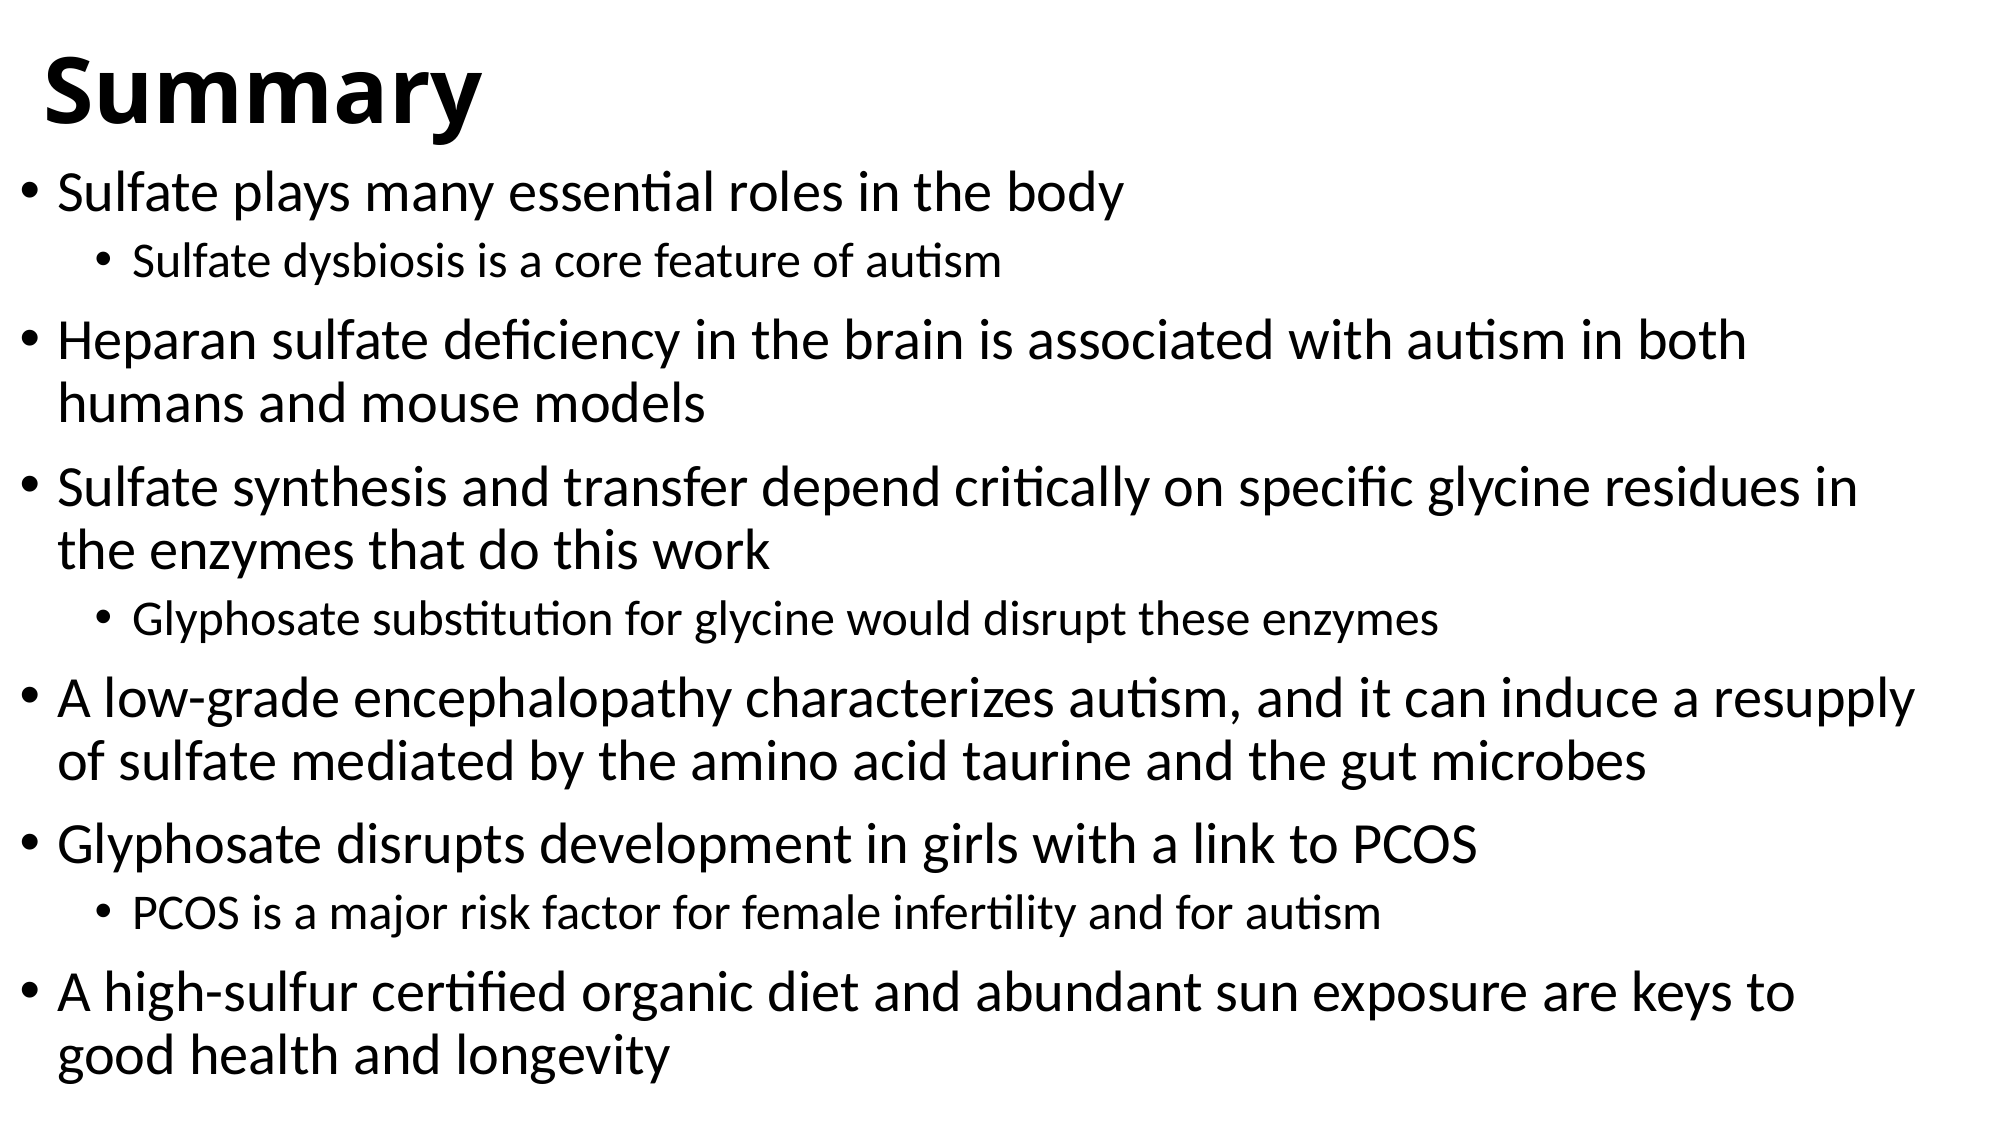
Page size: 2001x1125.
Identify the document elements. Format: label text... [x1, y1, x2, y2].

list Sulfate plays many essential roles in the body Sulfate dysbiosis is a core feature of autism Heparan sulfate deficiency in the brain is associated with autism in both humans and mouse models Sulfate synthesis and transfer depend critically on specific glycine residues in the enzymes that do this work Glyphosate substitution for glycine would disrupt these enzymes A low-grade encephalopathy characterizes autism, and it can induce a resupply of sulfate mediated by the amino acid taurine and the gut microbes Glyphosate disrupts development in girls with a link to PCOS PCOS is a major risk factor for female infertility and for autism A high-sulfur certified organic diet and abundant sun exposure are keys to good health and longevity [4, 153, 1935, 1125]
title Summary [28, 0, 1829, 153]
